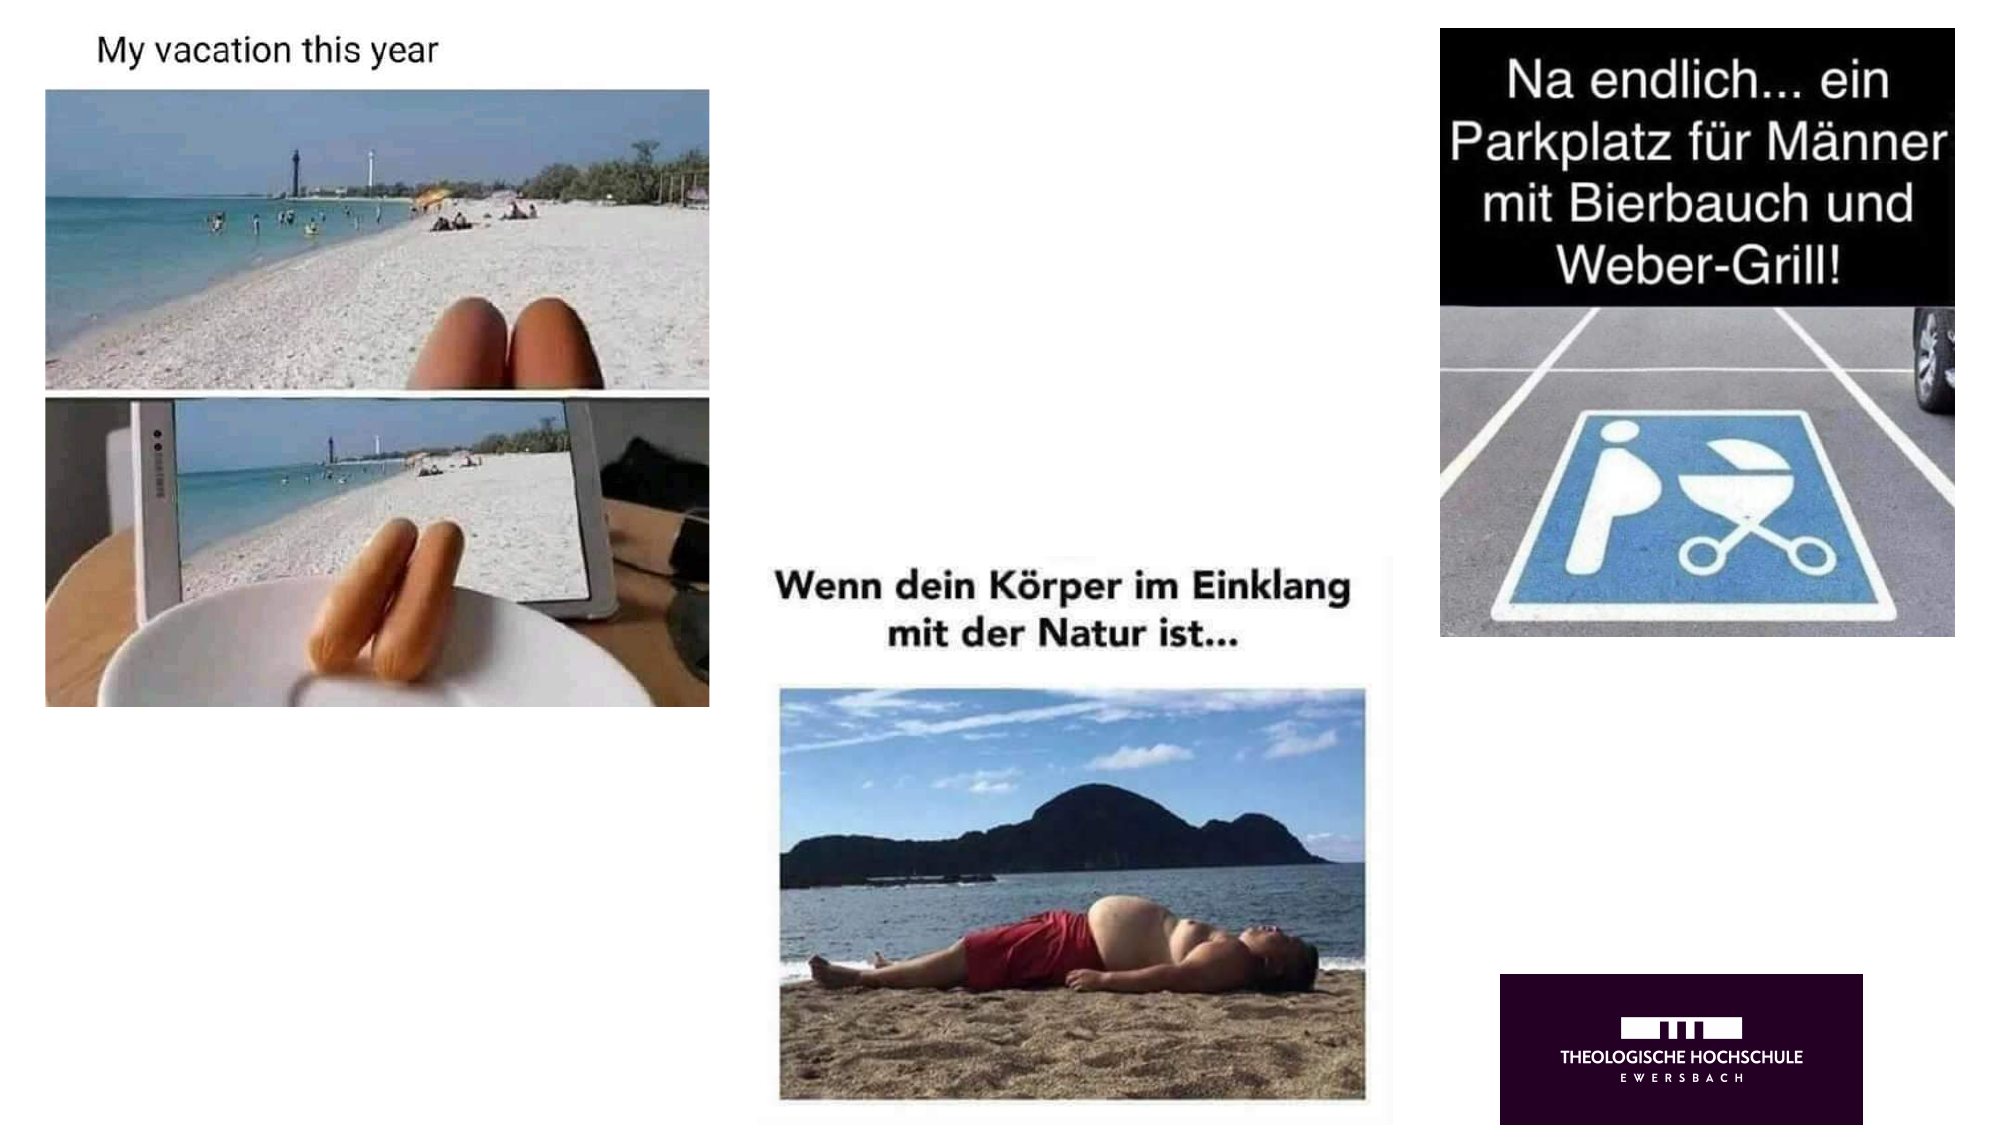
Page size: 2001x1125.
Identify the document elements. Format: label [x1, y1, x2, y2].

picture [45, 16, 710, 707]
picture [1500, 974, 1863, 1125]
list [757, 556, 1393, 1125]
picture [1440, 28, 1955, 637]
